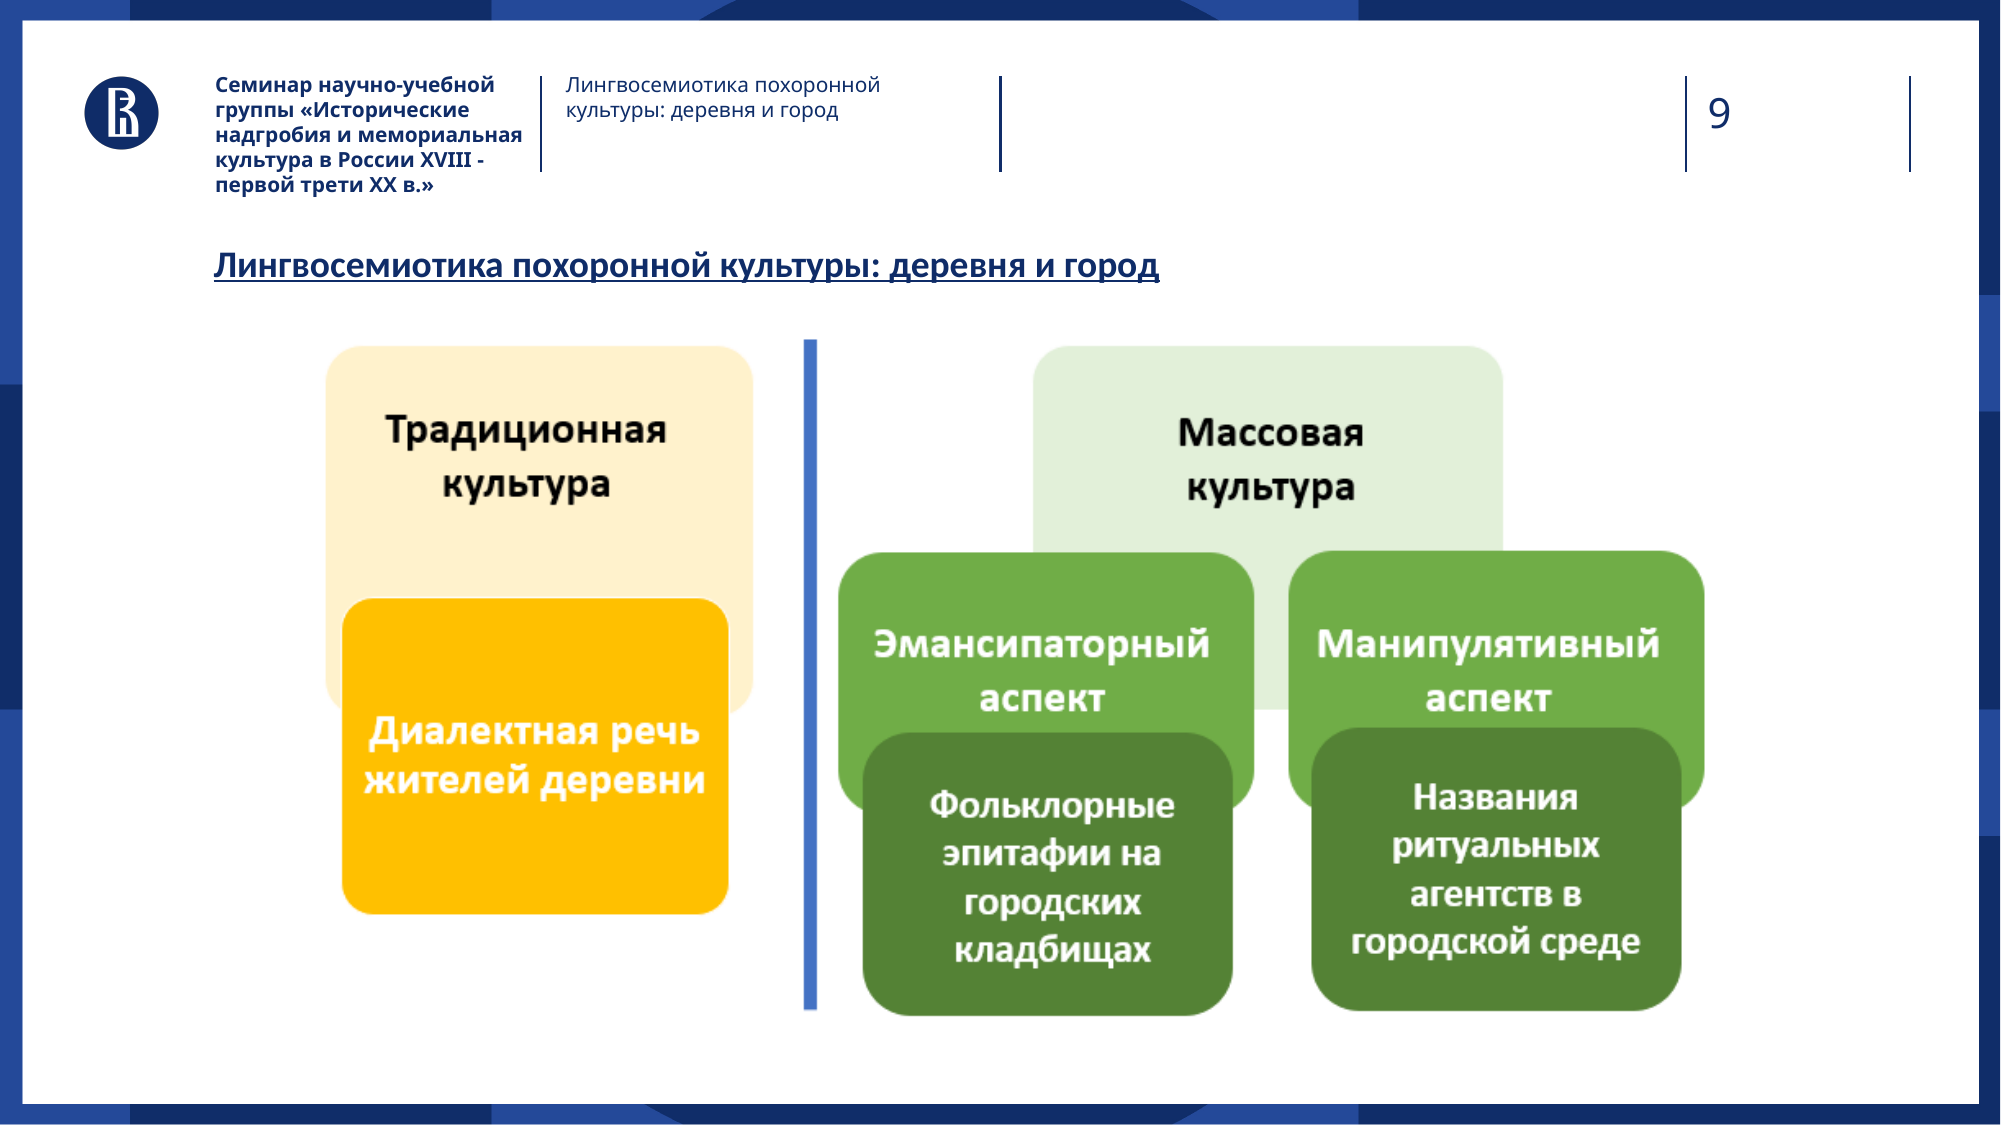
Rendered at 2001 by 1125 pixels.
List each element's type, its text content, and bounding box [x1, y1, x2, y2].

list Семинар научно-учебной группы «Исторические надгробия и мемориальная культура в России XVIII - первой трети XX в.» [215, 71, 528, 162]
text_box Лингвосемиотика похоронной культуры: деревня и город [198, 232, 1665, 293]
picture [0, 0, 2001, 1125]
list Лингвосемиотика похоронной культуры: деревня и город [565, 71, 980, 162]
